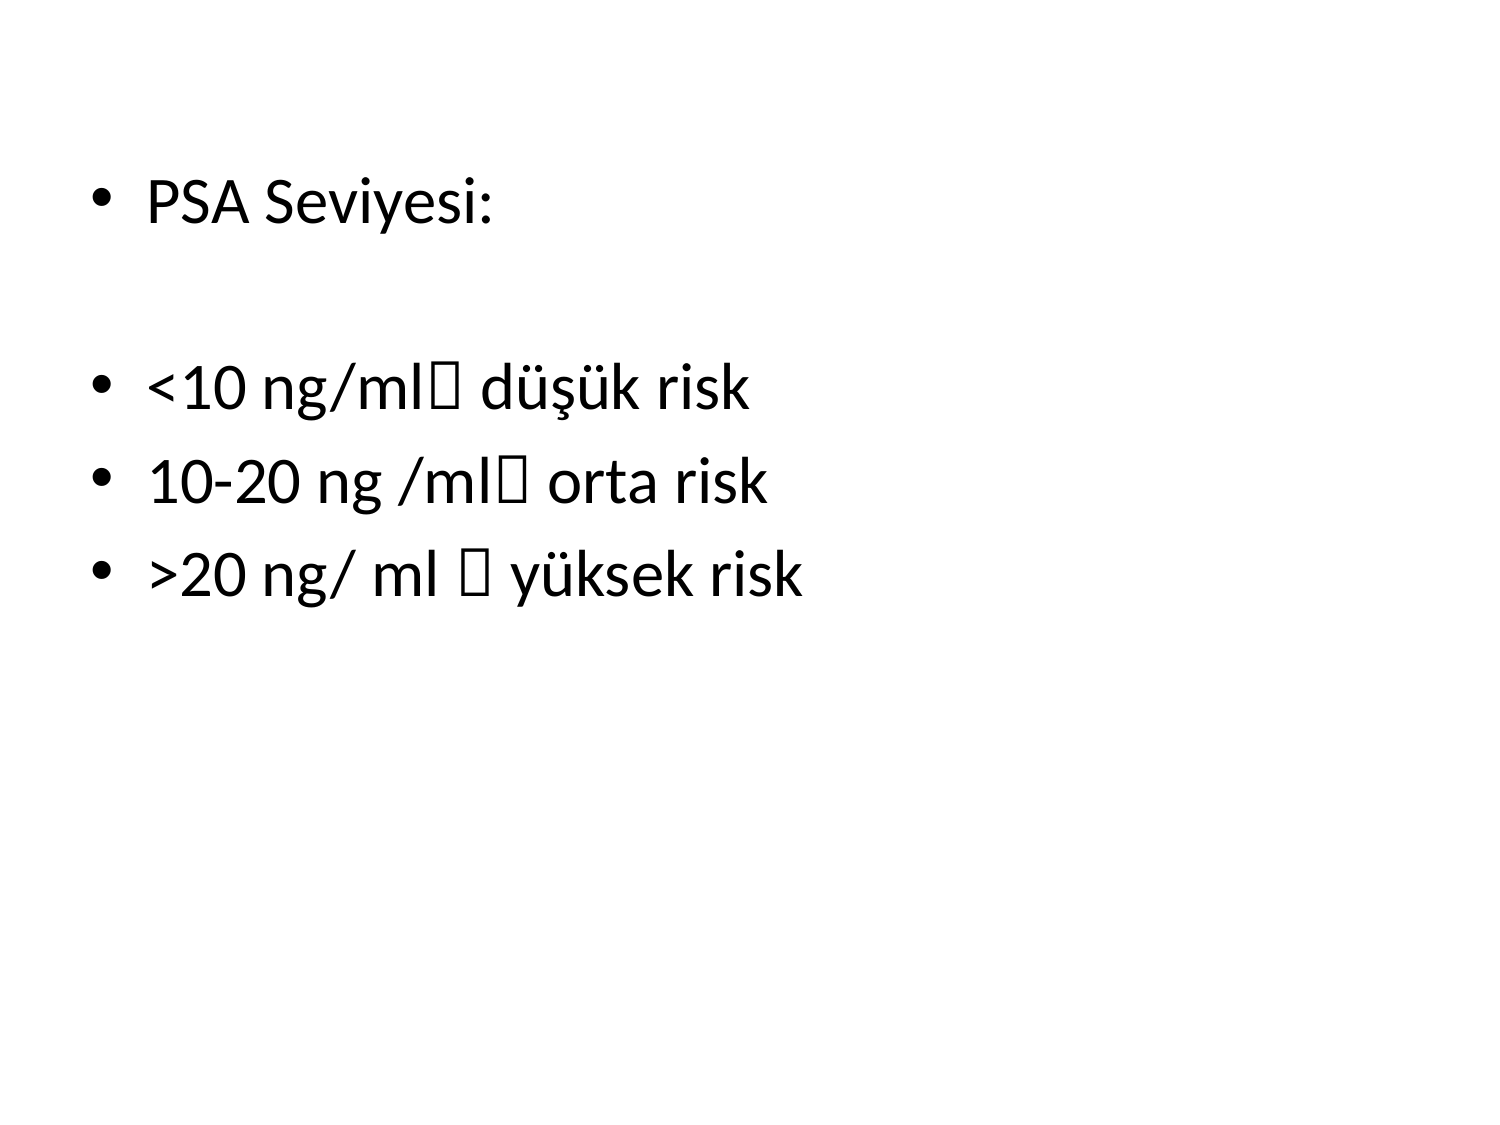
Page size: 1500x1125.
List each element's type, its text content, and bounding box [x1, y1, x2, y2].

list PSA Seviyesi: <10 ng/ml düşük risk 10-20 ng /ml orta risk >20 ng/ ml  yüksek risk [75, 149, 1425, 1005]
